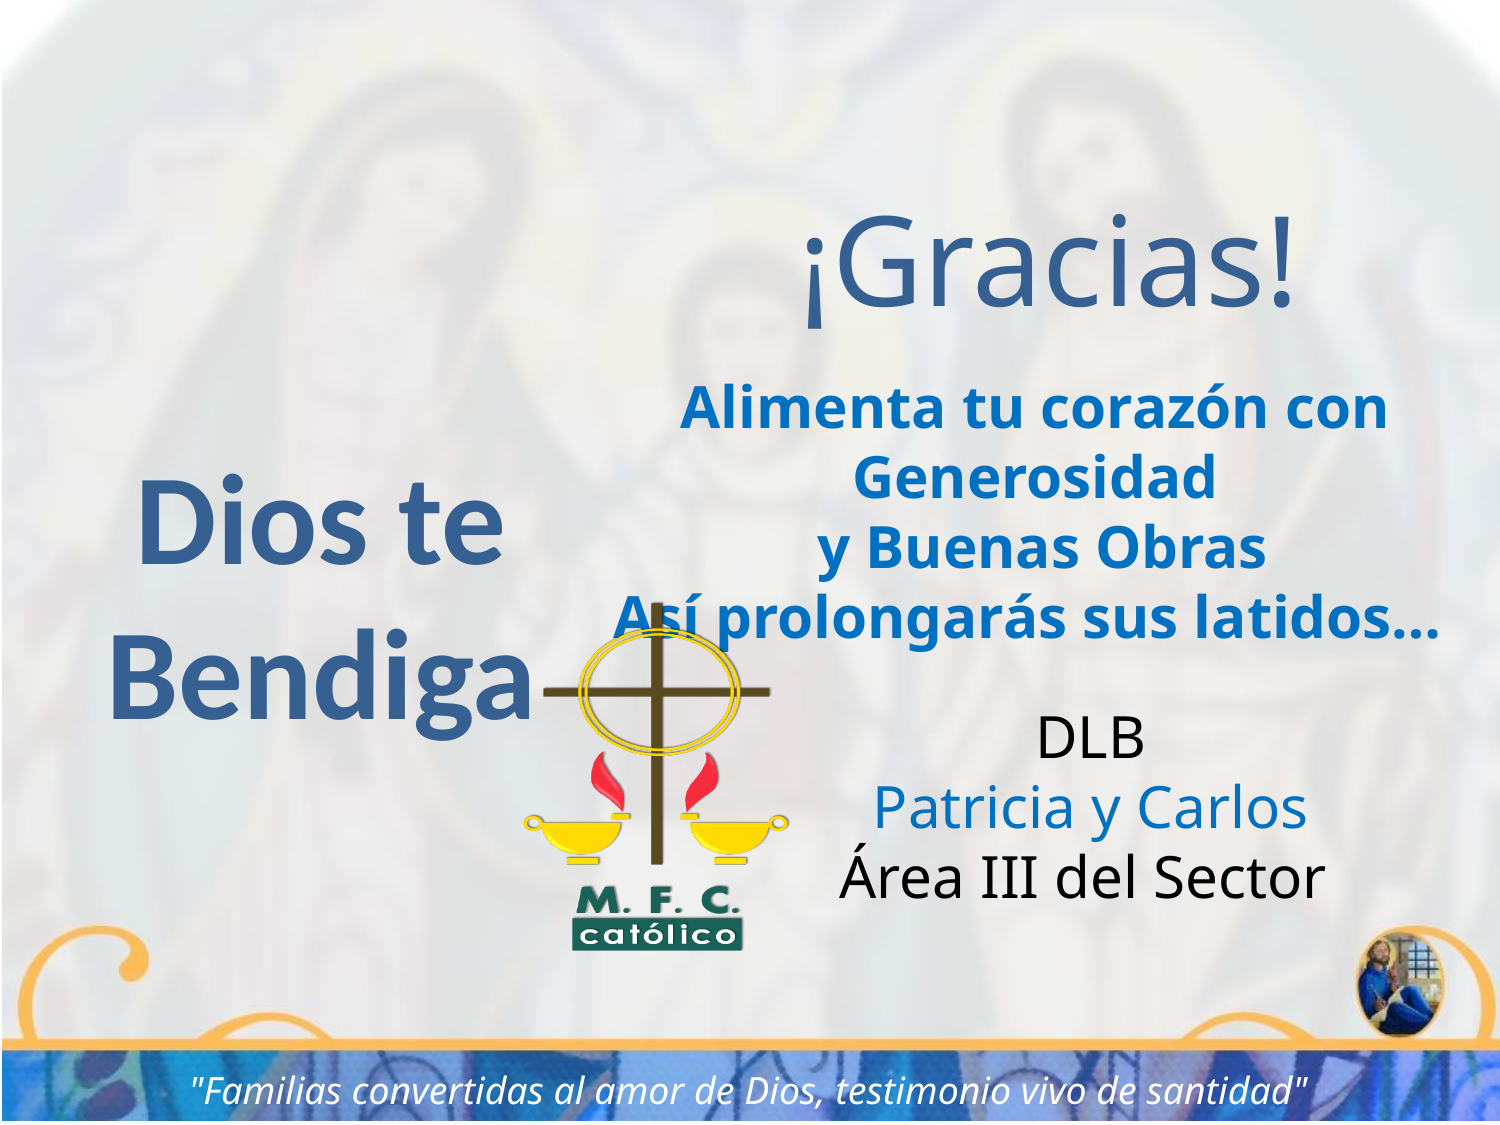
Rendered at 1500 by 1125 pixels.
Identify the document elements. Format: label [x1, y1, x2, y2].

text_box [100, 247, 1416, 920]
text_box [521, 598, 1447, 991]
picture [2, 0, 1500, 1121]
